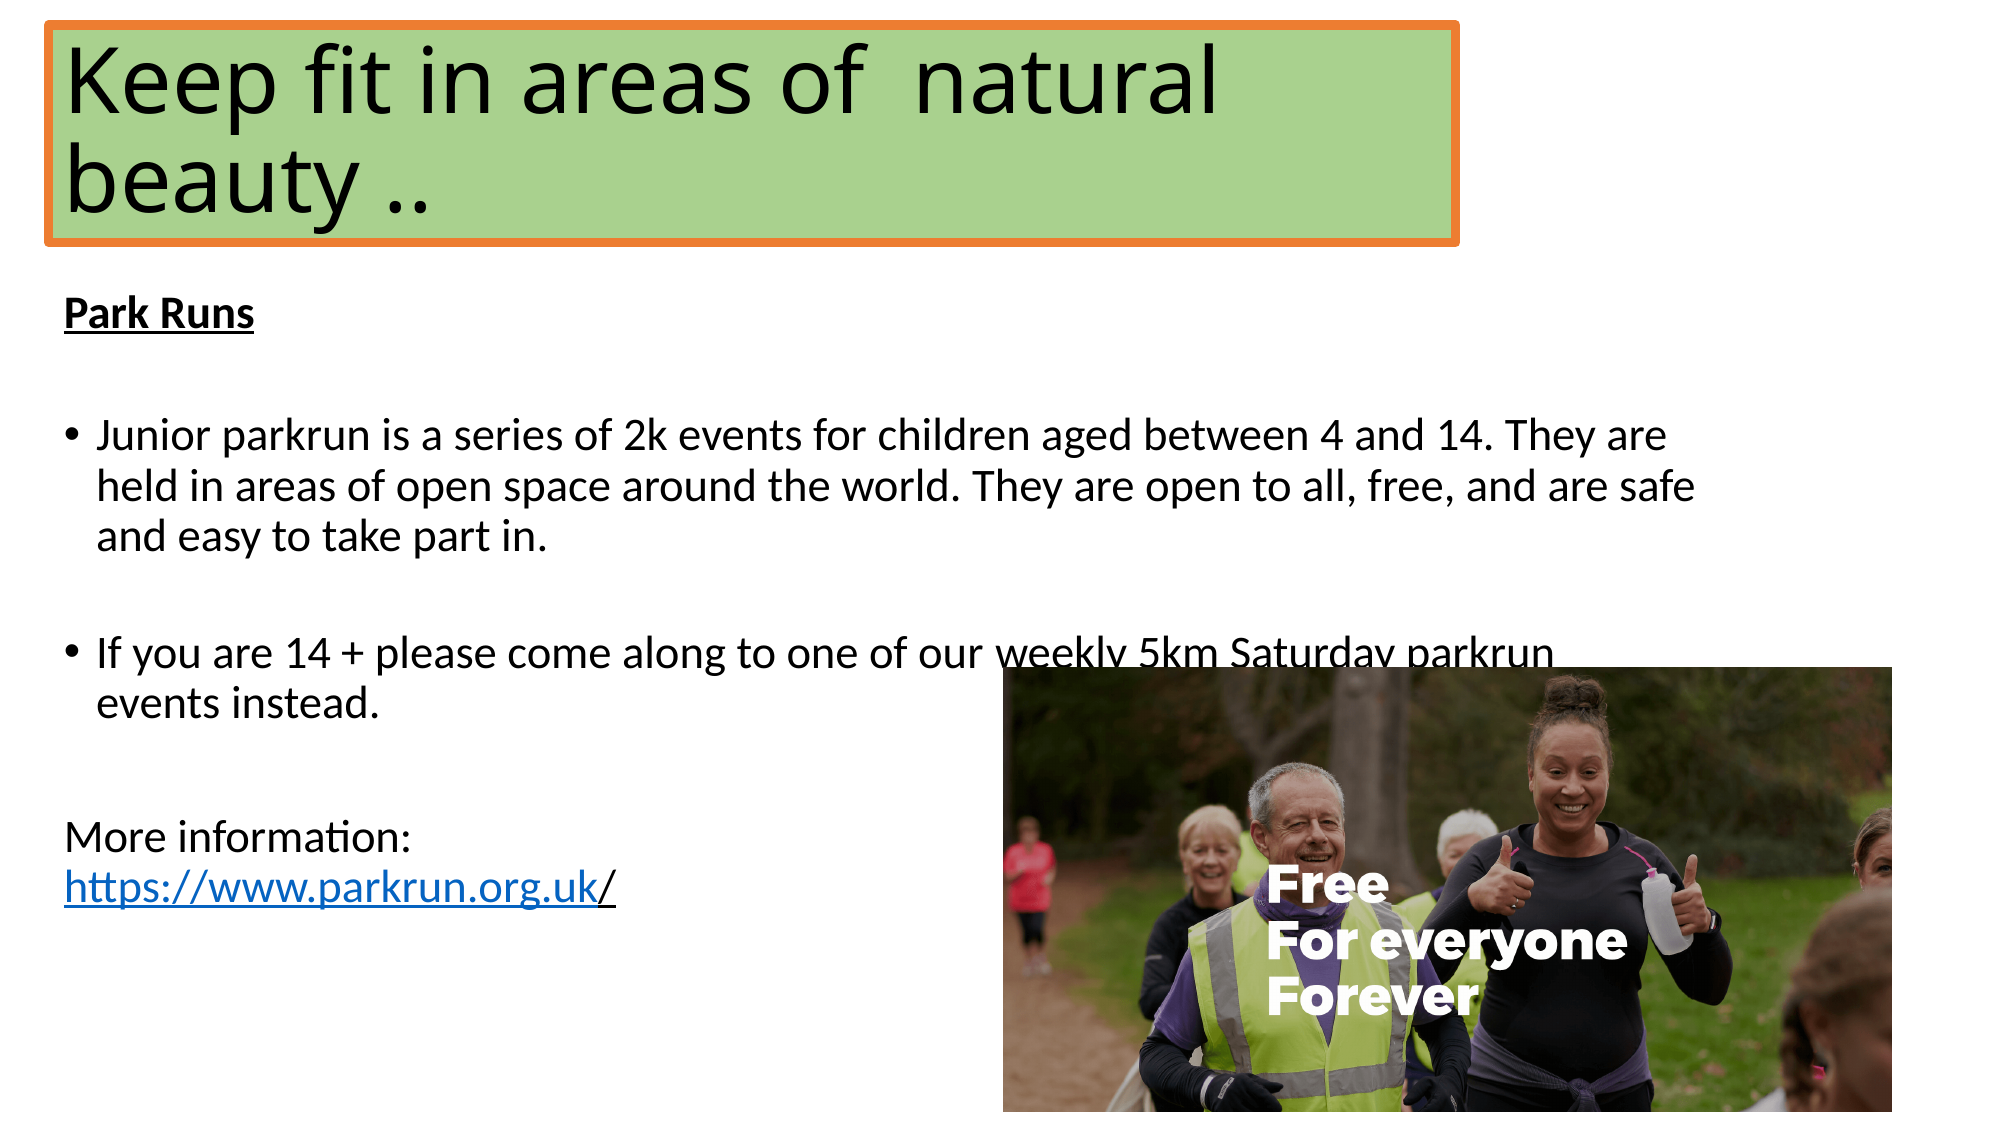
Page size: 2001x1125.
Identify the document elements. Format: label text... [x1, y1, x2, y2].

title Keep fit in areas of natural beauty .. [48, 24, 1456, 243]
list Park Runs Junior parkrun is a series of 2k events for children aged between 4 and 14. They are held in areas of open space around the world. They are open to all, free, and are safe and easy to take part in. If you are 14 + please come along to one of our weekly 5km Saturday parkrun events instead. More information: https://www.parkrun.org.uk/ [48, 280, 1727, 928]
picture [1003, 667, 1892, 1112]
